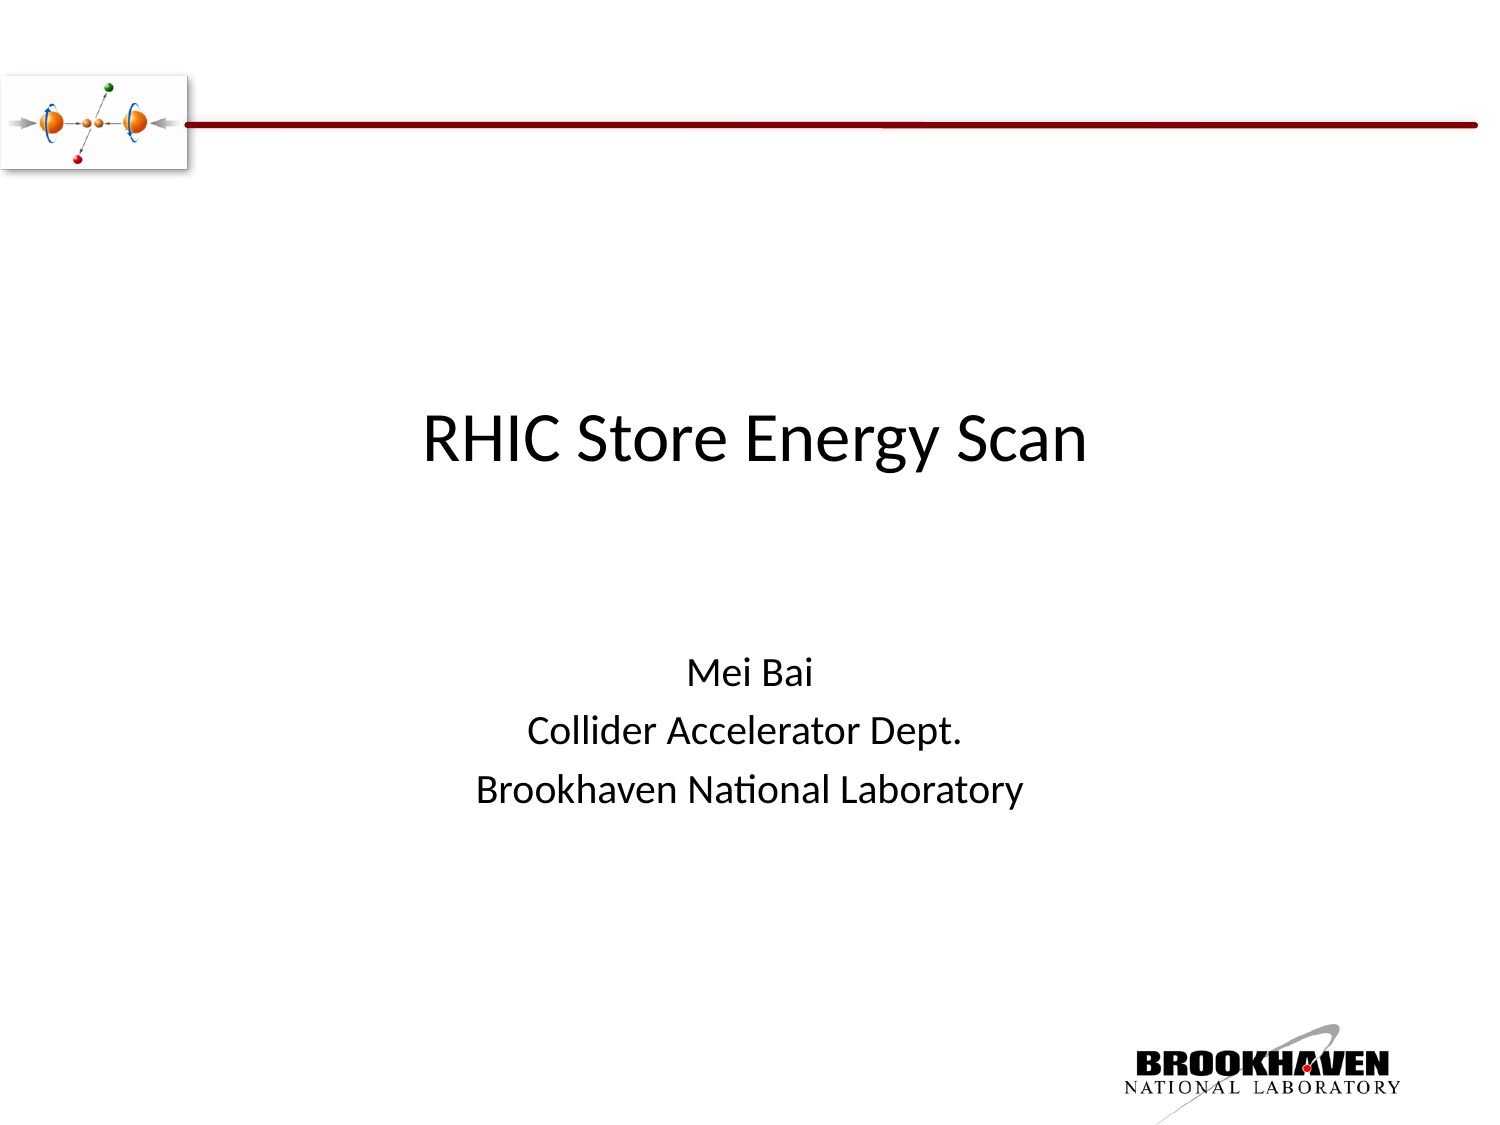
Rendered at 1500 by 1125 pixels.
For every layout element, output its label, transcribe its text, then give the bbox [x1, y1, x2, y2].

picture [1125, 1024, 1400, 1125]
picture [0, 74, 188, 170]
subtitle Mei Bai Collider Accelerator Dept. Brookhaven National Laboratory [224, 637, 1276, 926]
title RHIC Store Energy Scan [124, 312, 1388, 554]
